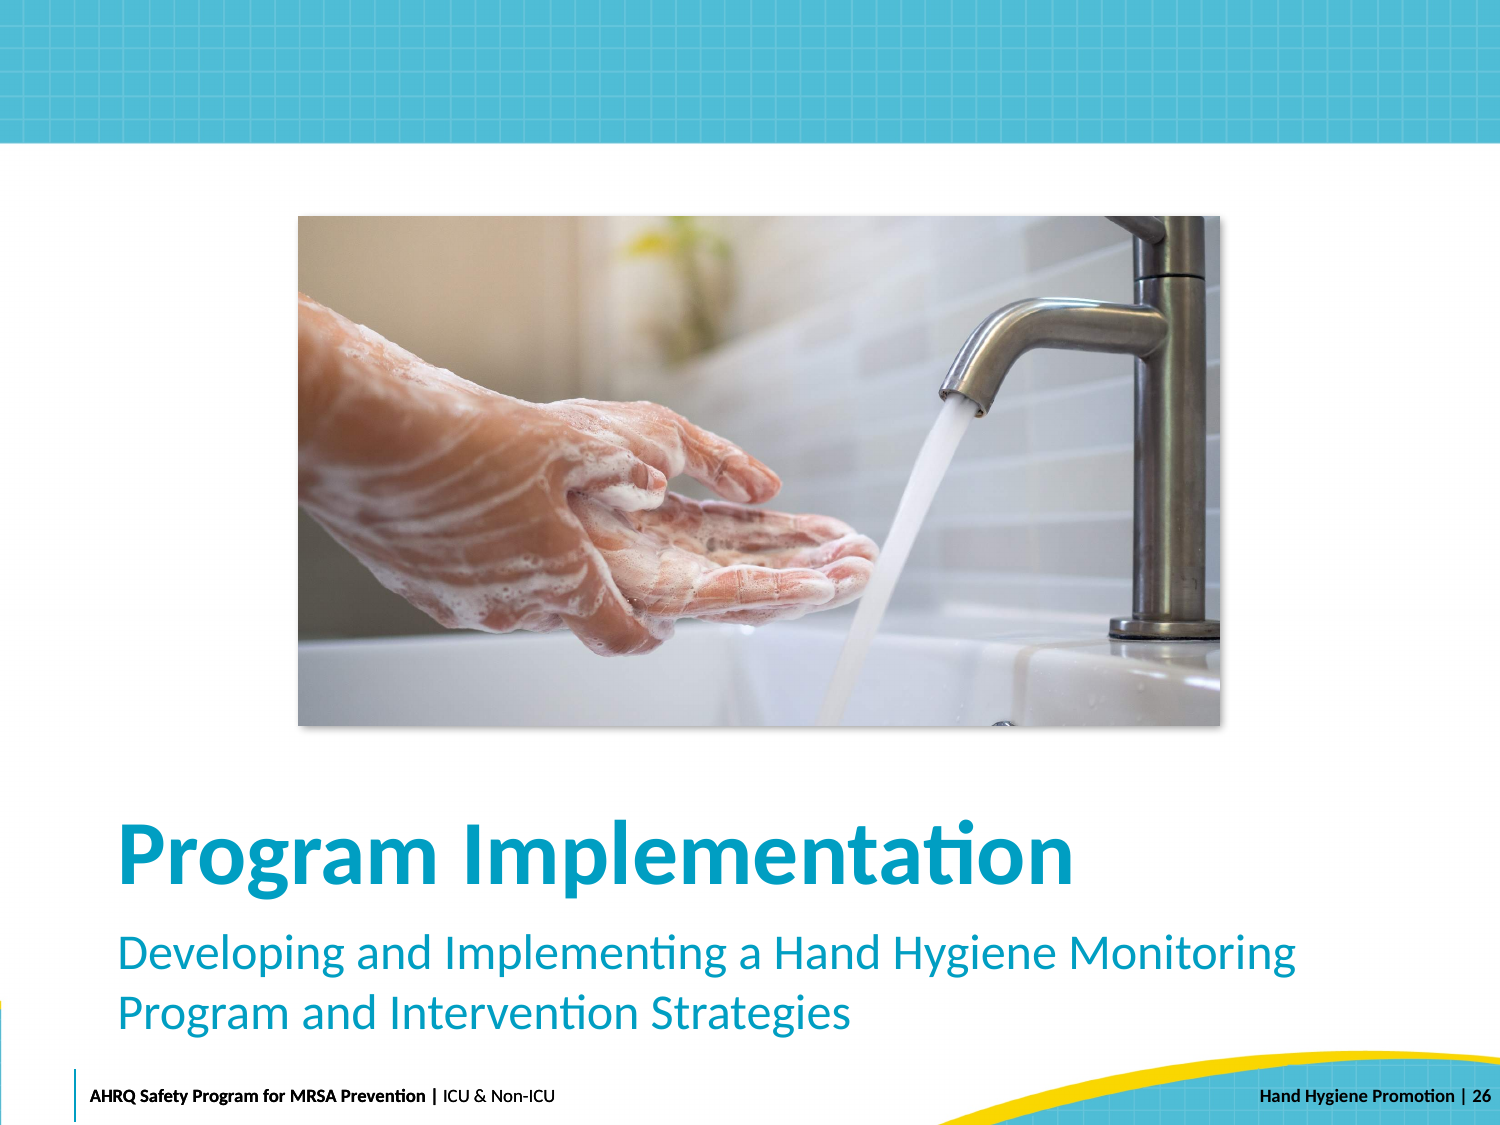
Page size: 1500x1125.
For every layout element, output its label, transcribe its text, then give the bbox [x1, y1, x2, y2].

slide_number | 26 [1455, 1065, 1500, 1125]
list Developing and Implementing a Hand Hygiene Monitoring Program and Intervention Strategies [102, 912, 1397, 1049]
title Program Implementation [102, 775, 1397, 912]
picture [0, 0, 1500, 1125]
